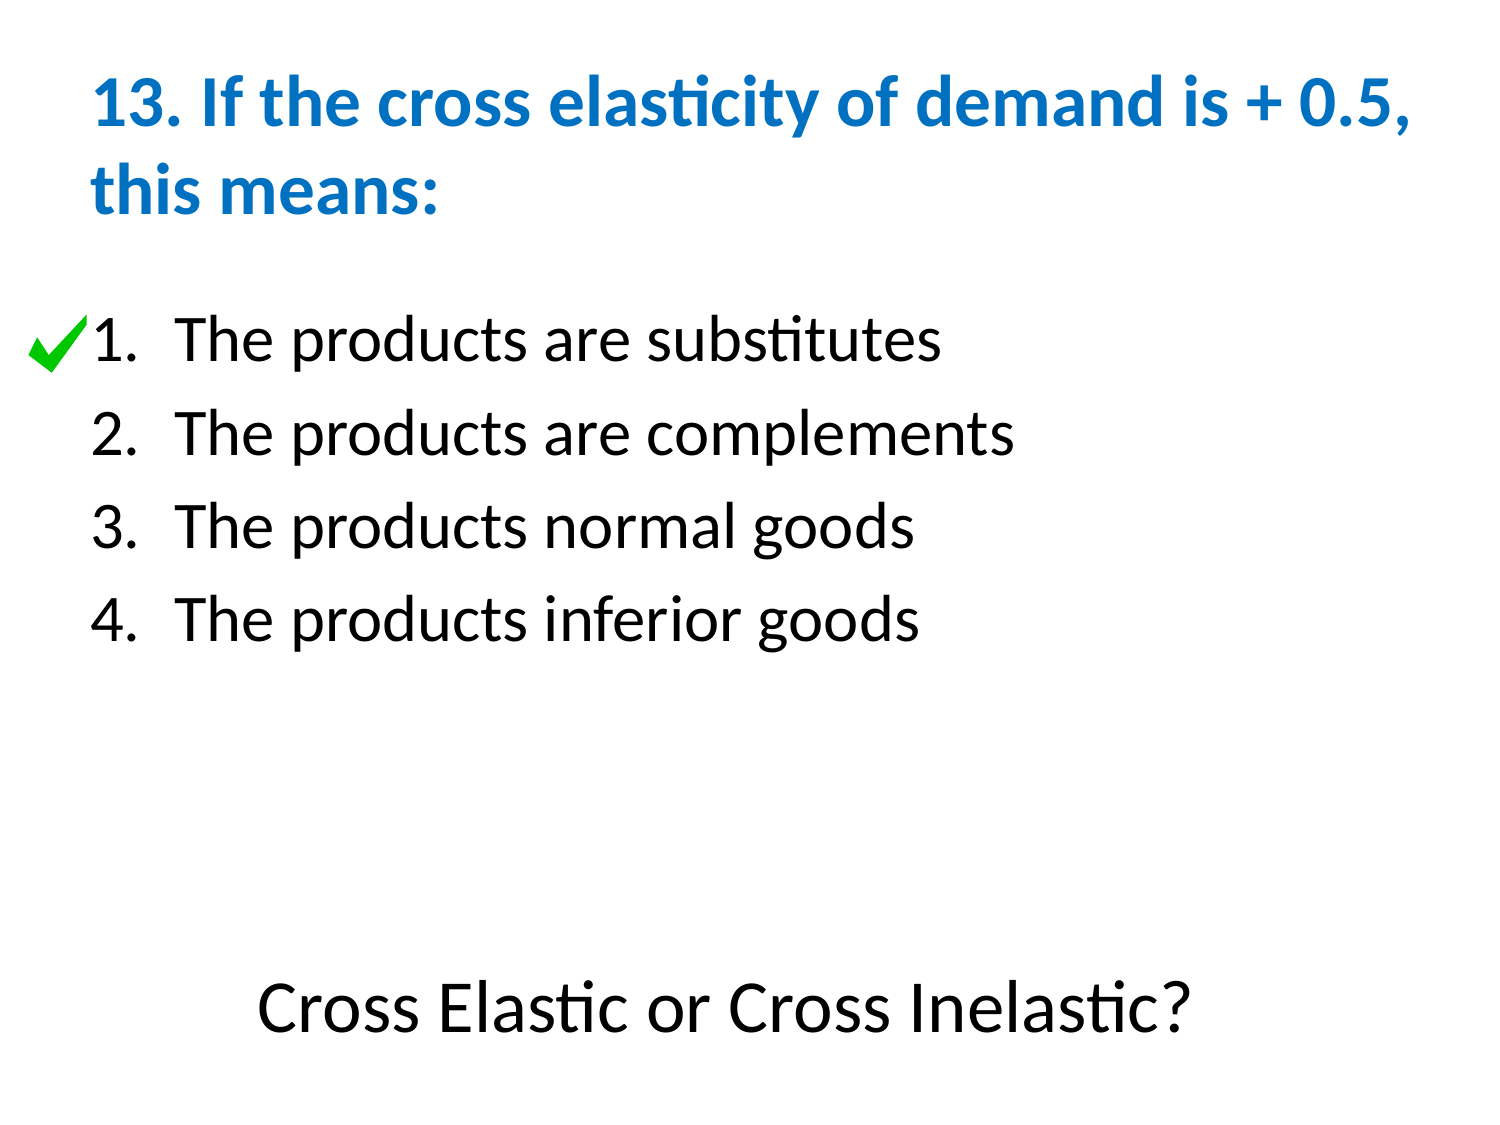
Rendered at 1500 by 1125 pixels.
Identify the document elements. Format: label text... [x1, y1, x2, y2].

text_box [26, 323, 75, 375]
title 13. If the cross elasticity of demand is + 0.5, this means: [75, 45, 1450, 238]
text_box Cross Elastic or Cross Inelastic? [242, 949, 1210, 1055]
list The products are substitutes The products are complements The products normal goods The products inferior goods [75, 287, 1050, 725]
